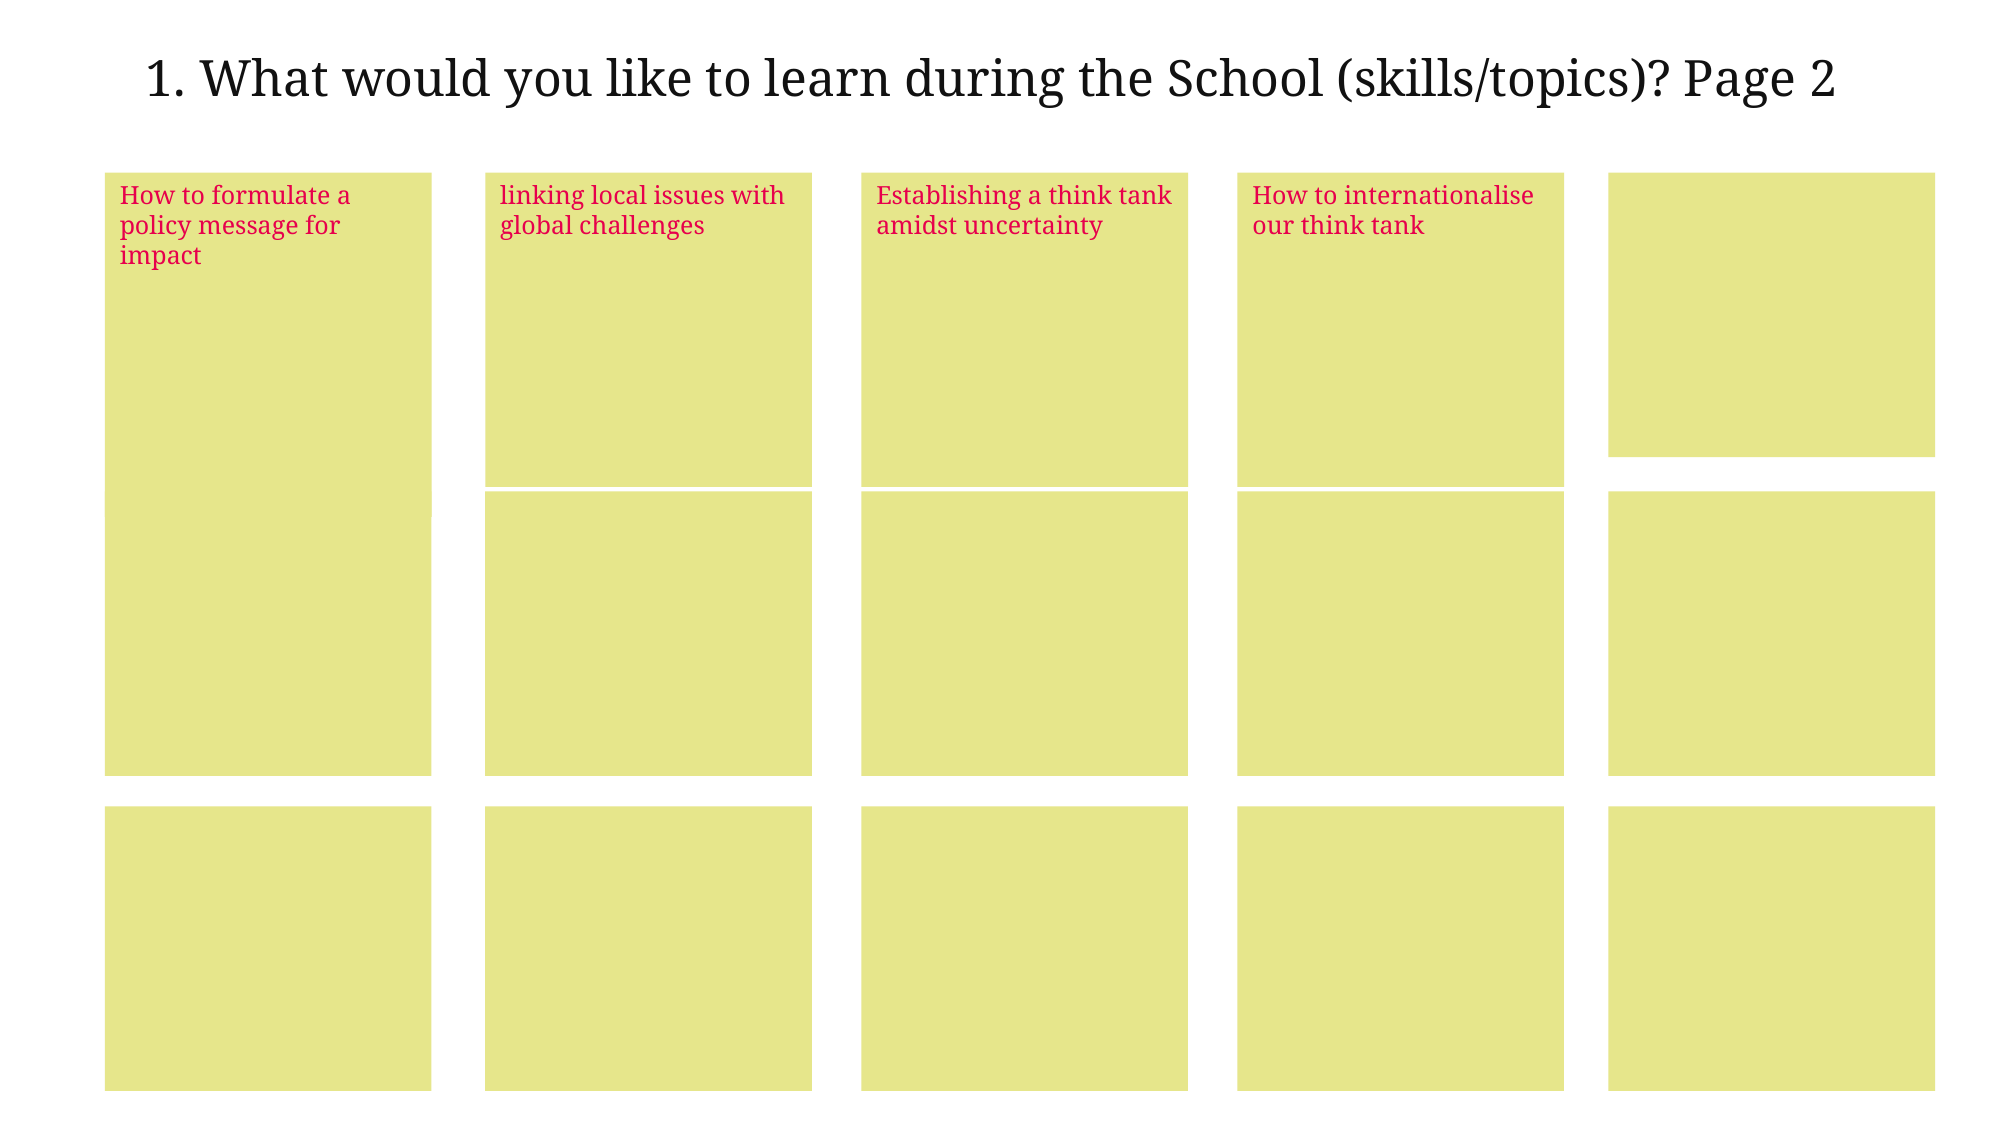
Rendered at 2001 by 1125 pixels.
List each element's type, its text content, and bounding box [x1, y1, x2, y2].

text_box [485, 491, 812, 776]
text_box Establishing a think tank amidst uncertainty [861, 172, 1189, 487]
text_box [1237, 491, 1564, 776]
text_box [1237, 806, 1564, 1091]
text_box [1608, 491, 1936, 776]
text_box [1608, 172, 1936, 458]
text_box [485, 806, 812, 1091]
text_box linking local issues with global challenges [485, 172, 812, 487]
text_box How to formulate a policy message for impact [104, 172, 432, 491]
text_box 1. What would you like to learn during the School (skills/topics)? Page 2 [54, 39, 1942, 115]
text_box [104, 806, 432, 1091]
text_box How to internationalise our think tank [1237, 172, 1565, 487]
text_box [861, 806, 1188, 1091]
text_box [104, 491, 432, 776]
text_box [1608, 806, 1936, 1091]
text_box [861, 491, 1188, 776]
